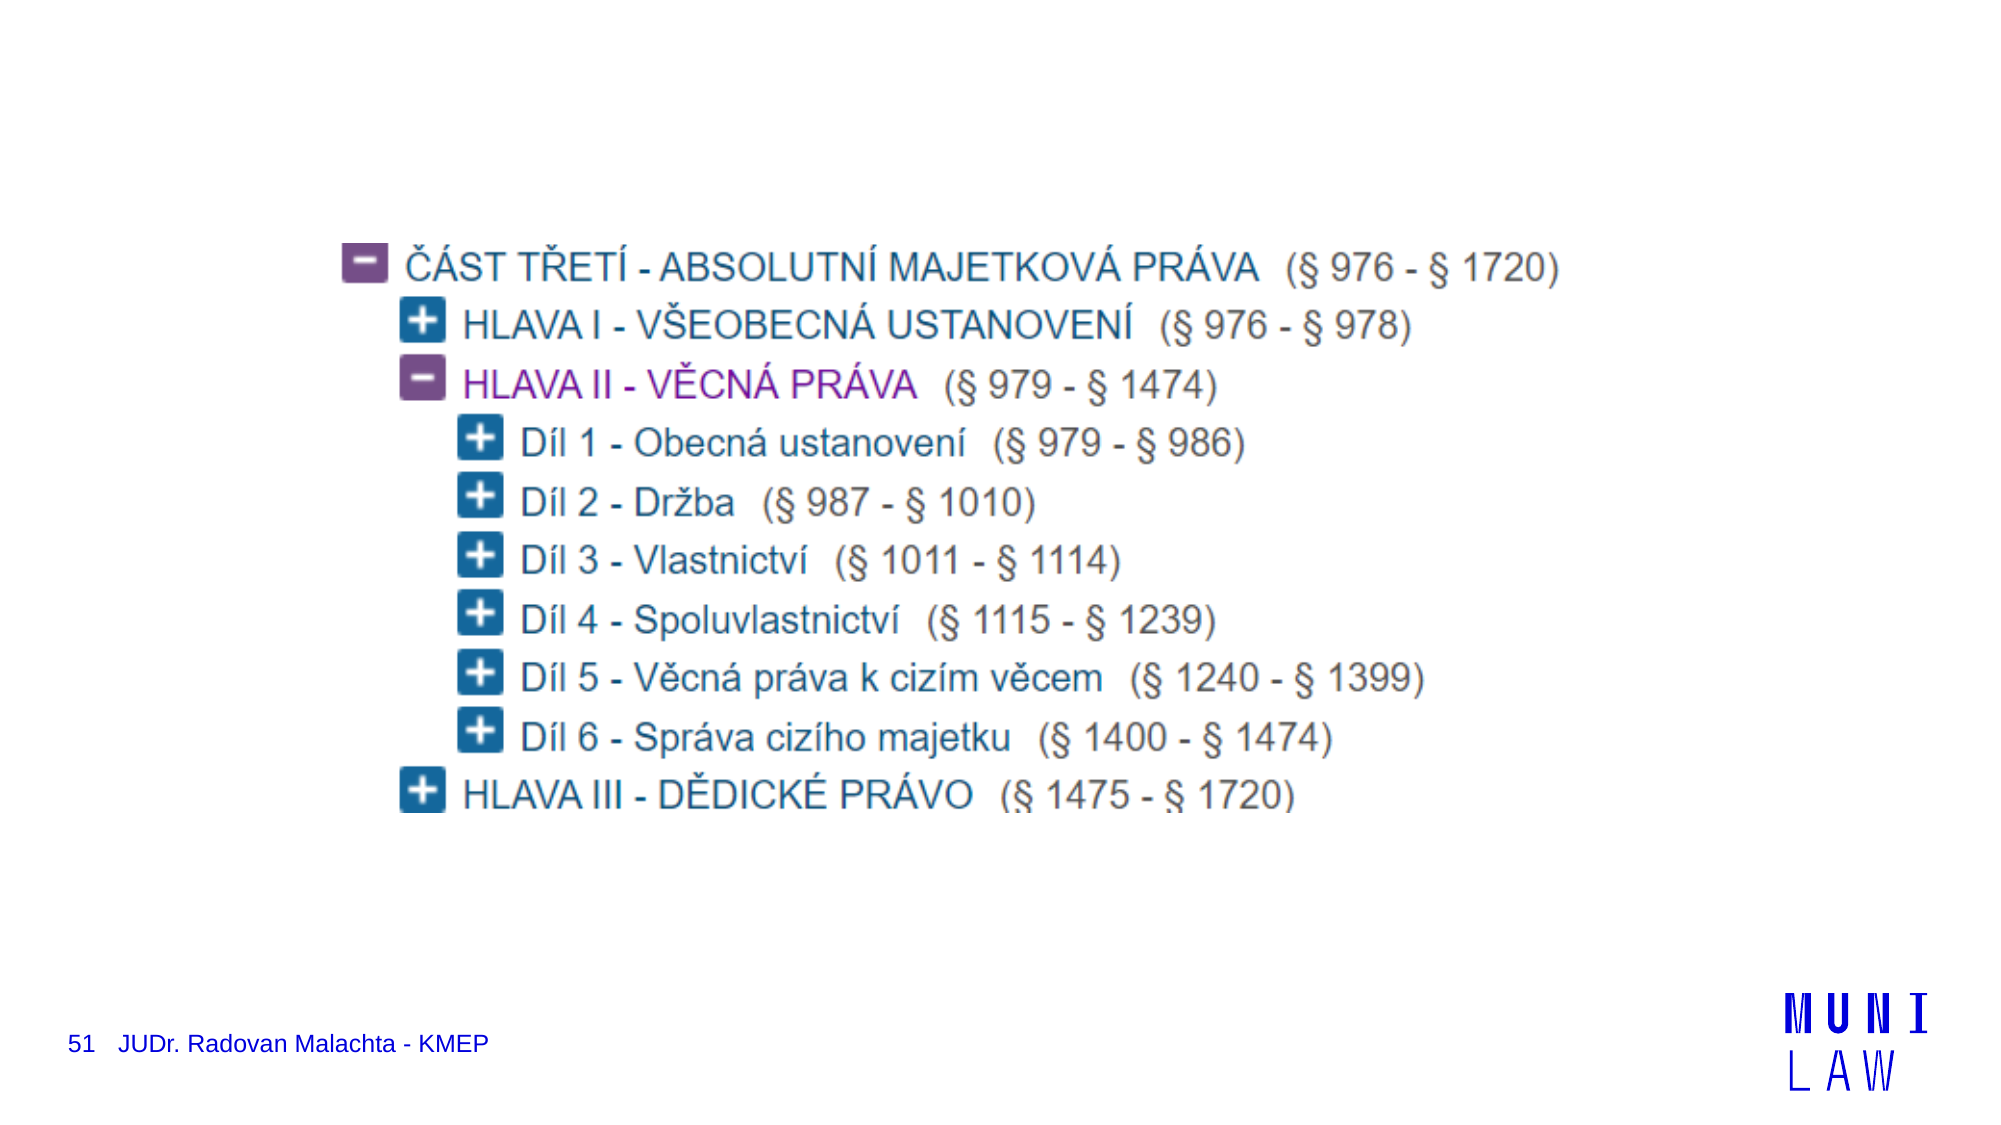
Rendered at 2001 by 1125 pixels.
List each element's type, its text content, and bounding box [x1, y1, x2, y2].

slide_number 51 [67, 1021, 110, 1063]
picture [304, 243, 1696, 813]
footer JUDr. Radovan Malachta - KMEP [118, 1021, 1418, 1063]
